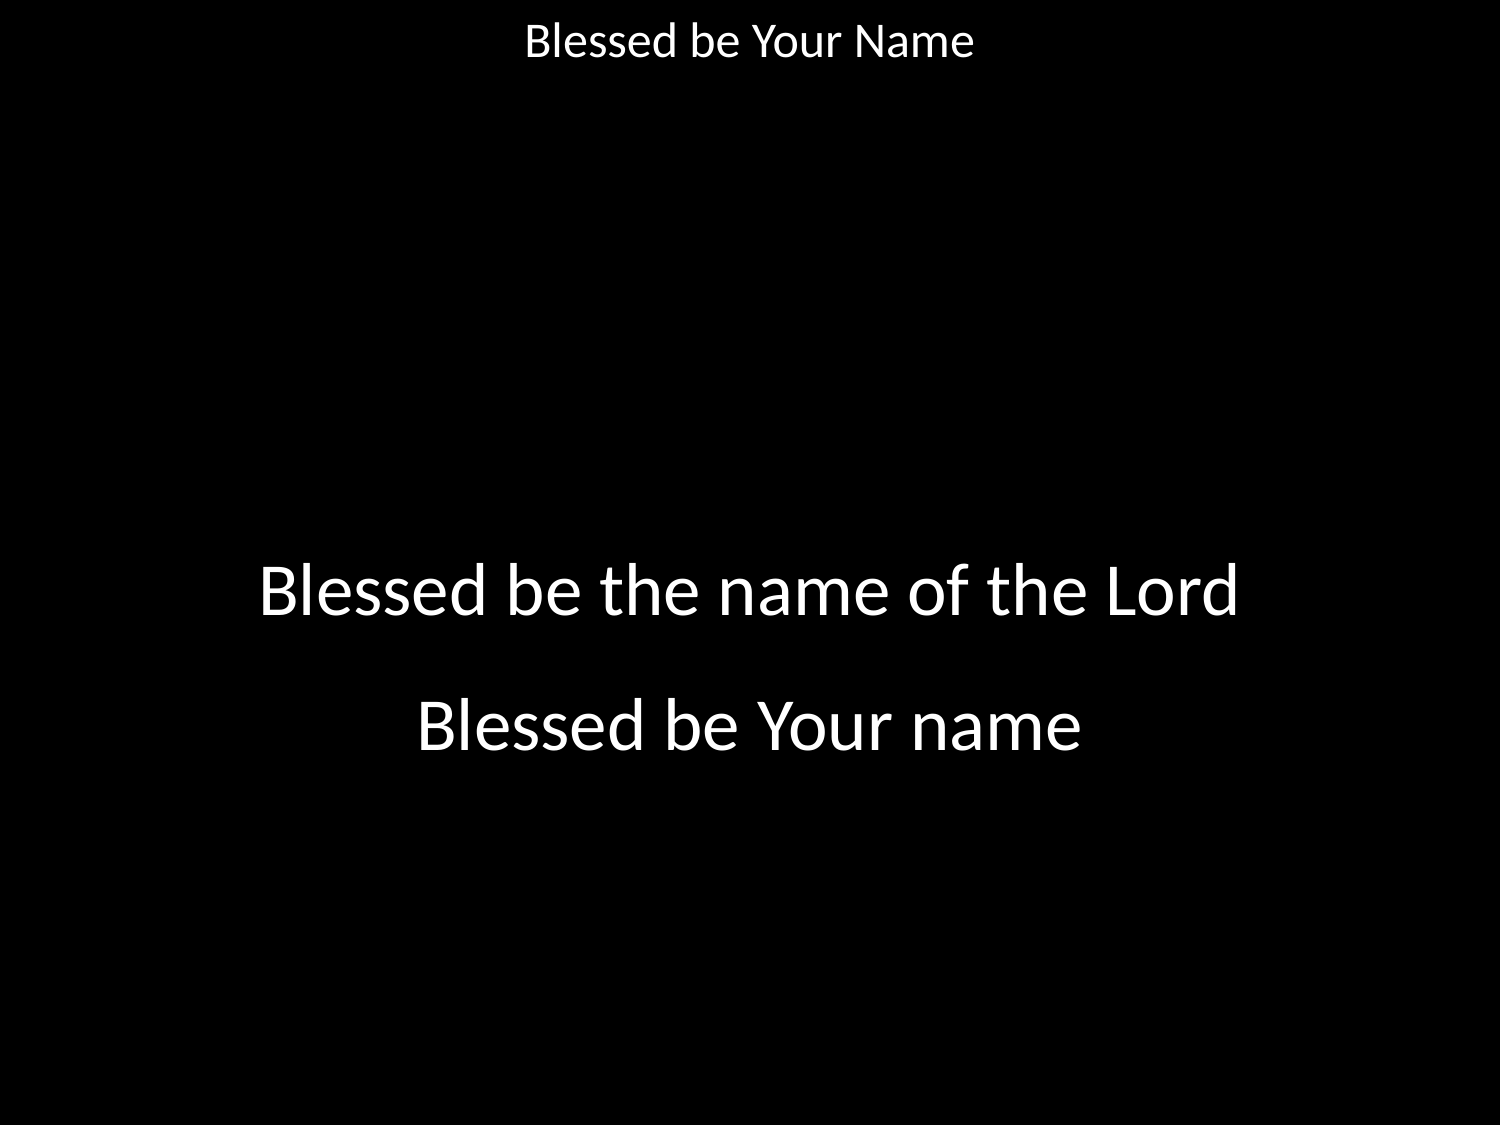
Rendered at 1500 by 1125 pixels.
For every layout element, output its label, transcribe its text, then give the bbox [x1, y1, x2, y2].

list Blessed be the name of the Lord Blessed be Your name [0, 149, 1500, 1110]
list Blessed be Your Name [0, 0, 1500, 75]
